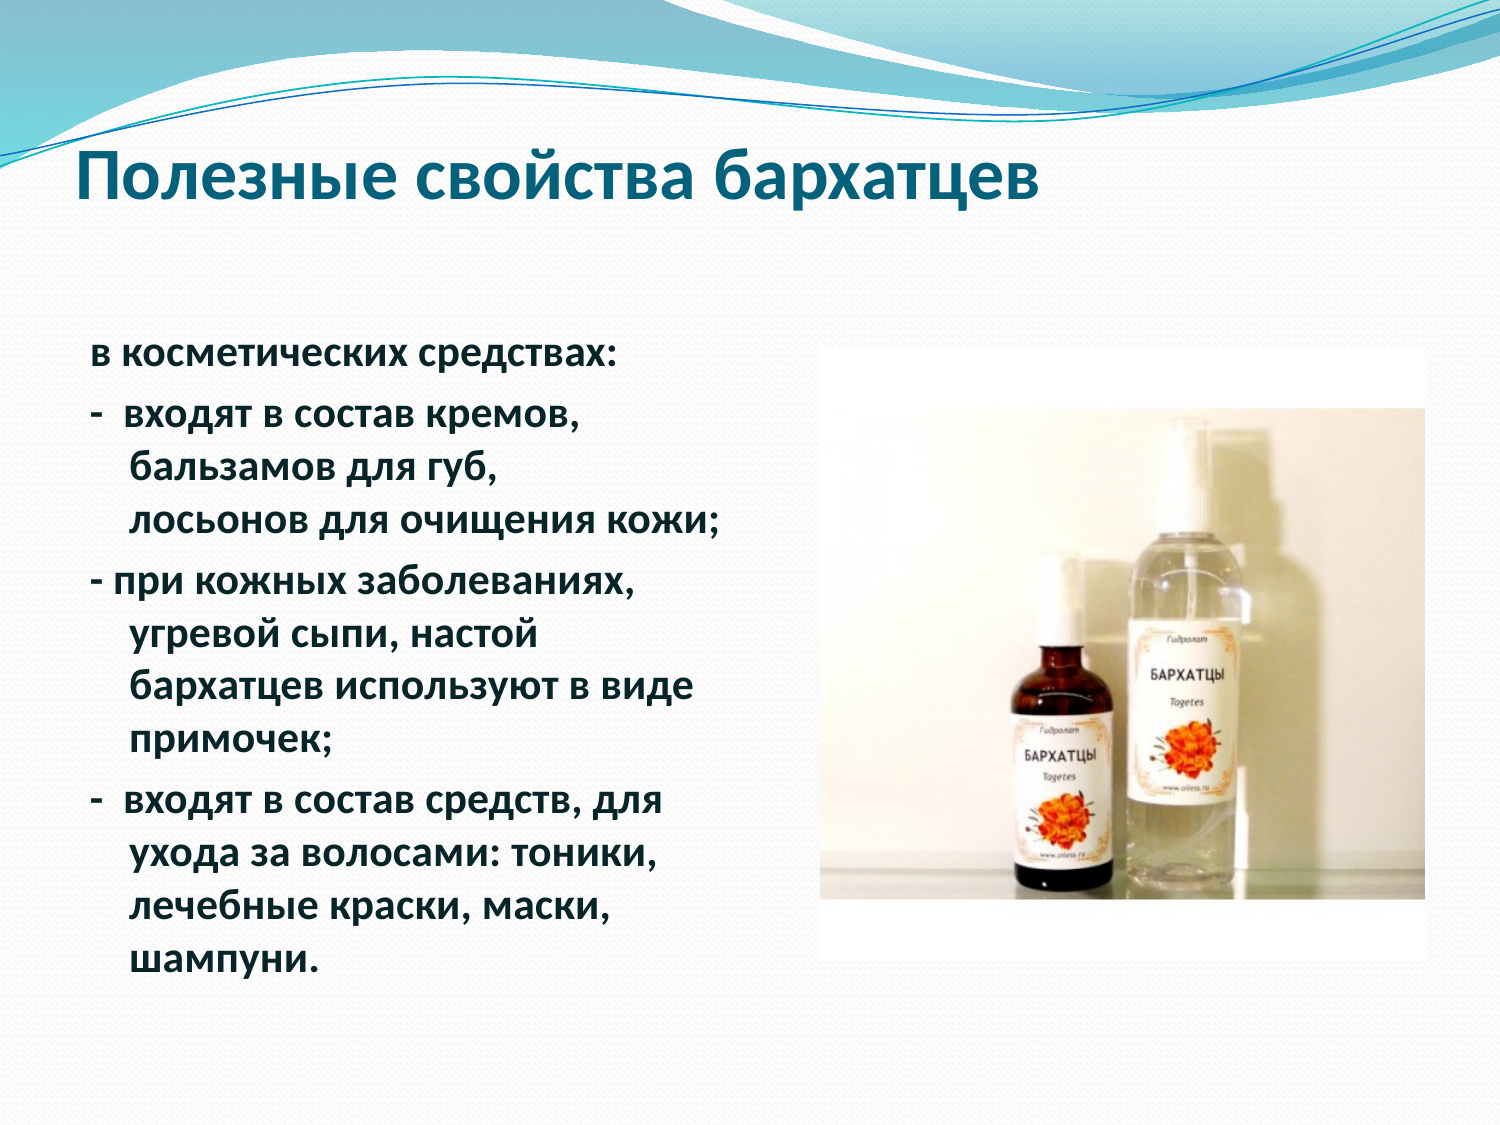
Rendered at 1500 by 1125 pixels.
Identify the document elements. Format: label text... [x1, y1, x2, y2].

list в косметических средствах: - входят в состав кремов, бальзамов для губ, лосьонов для очищения кожи; - при кожных заболеваниях, угревой сыпи, настой бархатцев используют в виде примочек; - входят в состав средств, для ухода за волосами: тоники, лечебные краски, маски, шампуни. [75, 314, 738, 1043]
title Полезные свойства бархатцев [75, 115, 1425, 303]
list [820, 347, 1426, 962]
